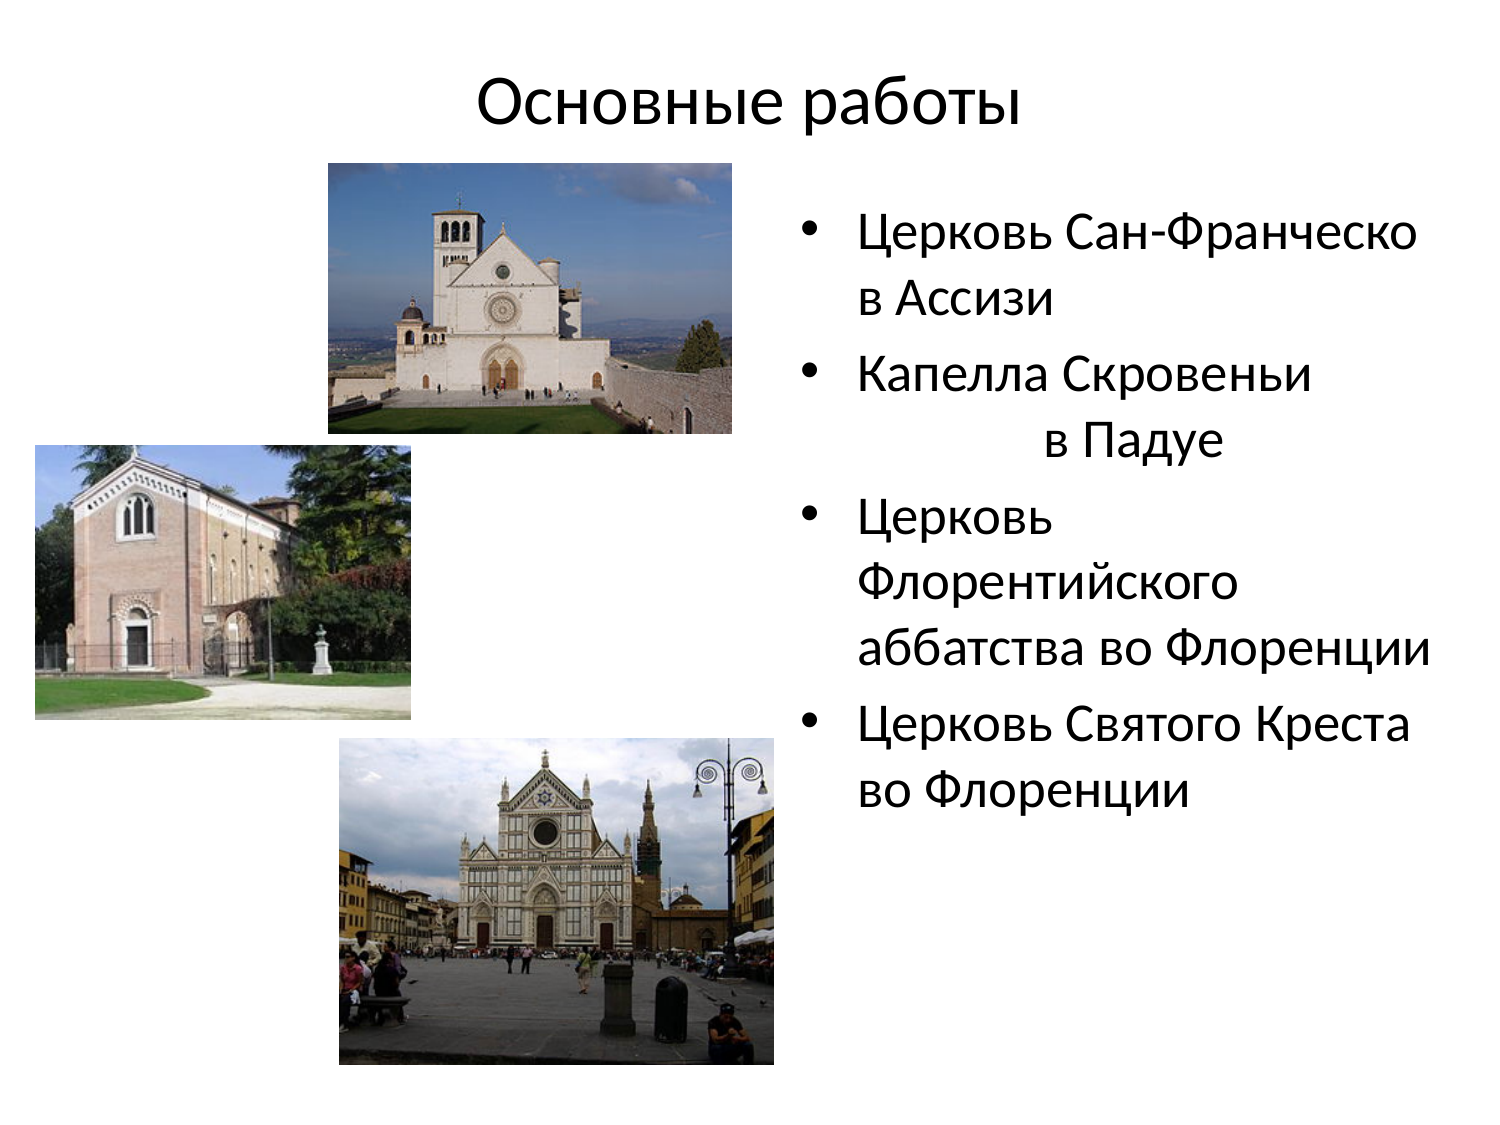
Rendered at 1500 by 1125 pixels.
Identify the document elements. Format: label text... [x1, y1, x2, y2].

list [327, 163, 732, 434]
picture [339, 737, 774, 1065]
list Церковь Сан-Франческо в Ассизи Капелла Скровеньи в Падуе Церковь Флорентийского аббатства во Флоренции Церковь Святого Креста во Флоренции [785, 187, 1454, 853]
picture [34, 445, 411, 721]
title Основные работы [75, 45, 1425, 233]
